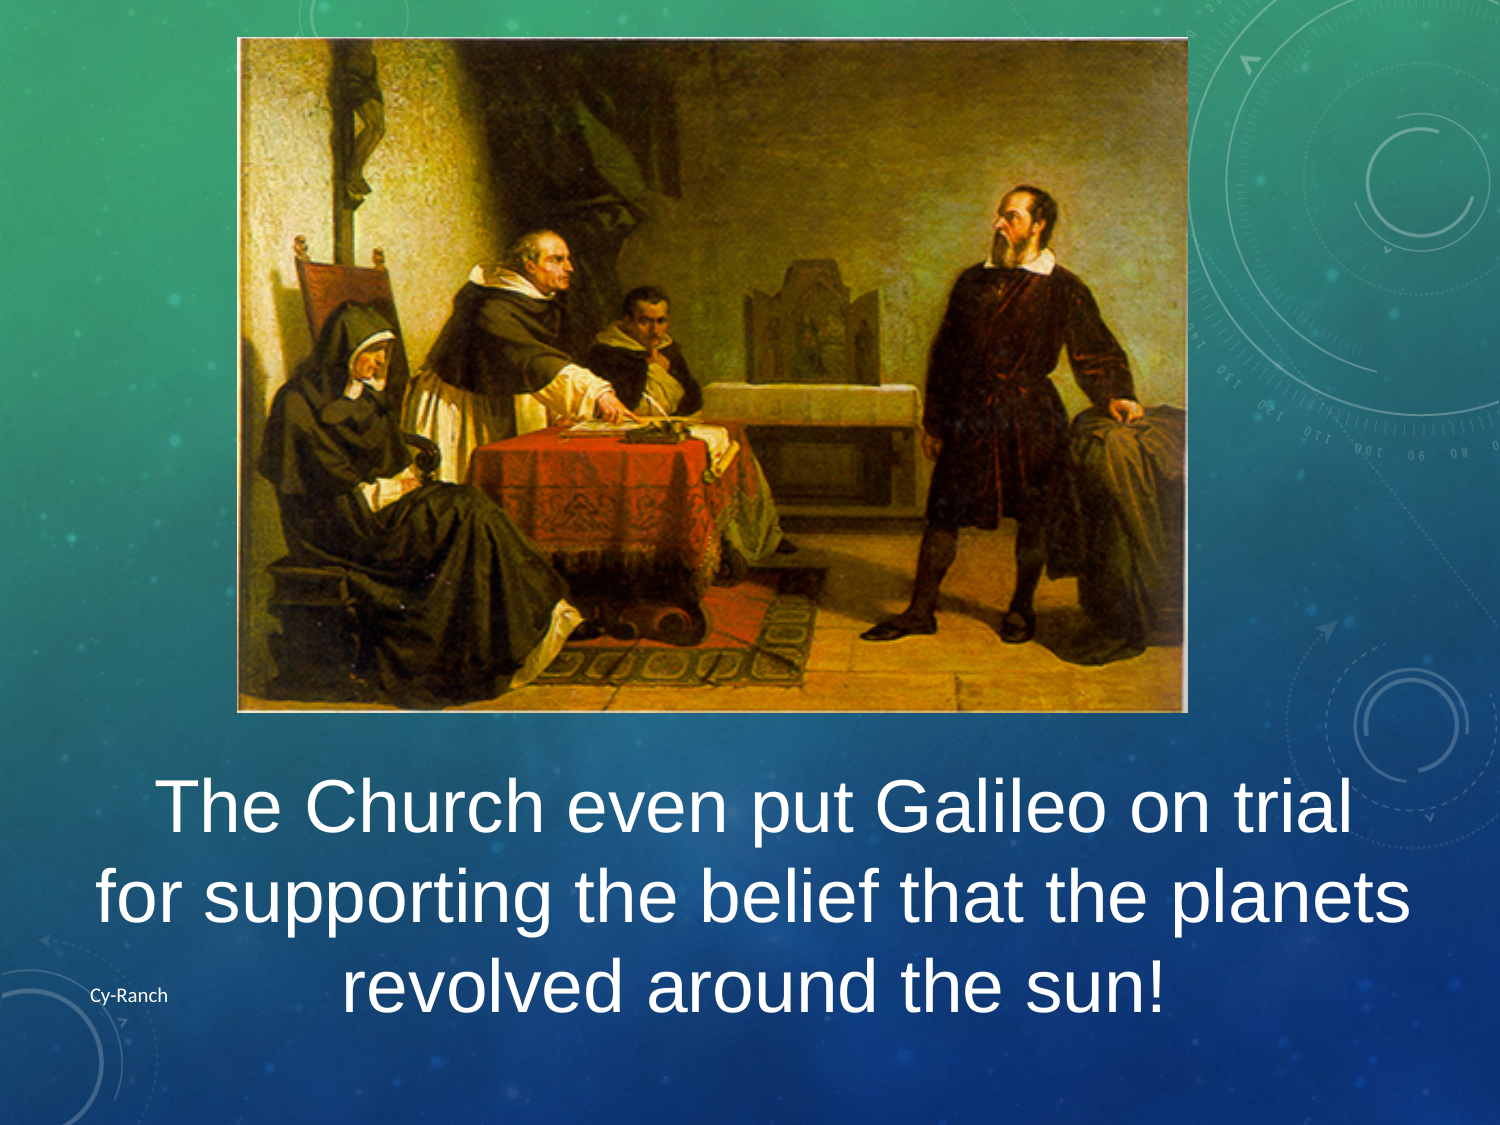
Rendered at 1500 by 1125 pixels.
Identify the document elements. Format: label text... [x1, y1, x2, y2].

text_box The Church even put Galileo on trial for supporting the belief that the planets revolved around the sun! [81, 749, 1429, 1035]
footer Cy-Ranch [75, 963, 1058, 1025]
picture [0, 0, 1500, 1125]
